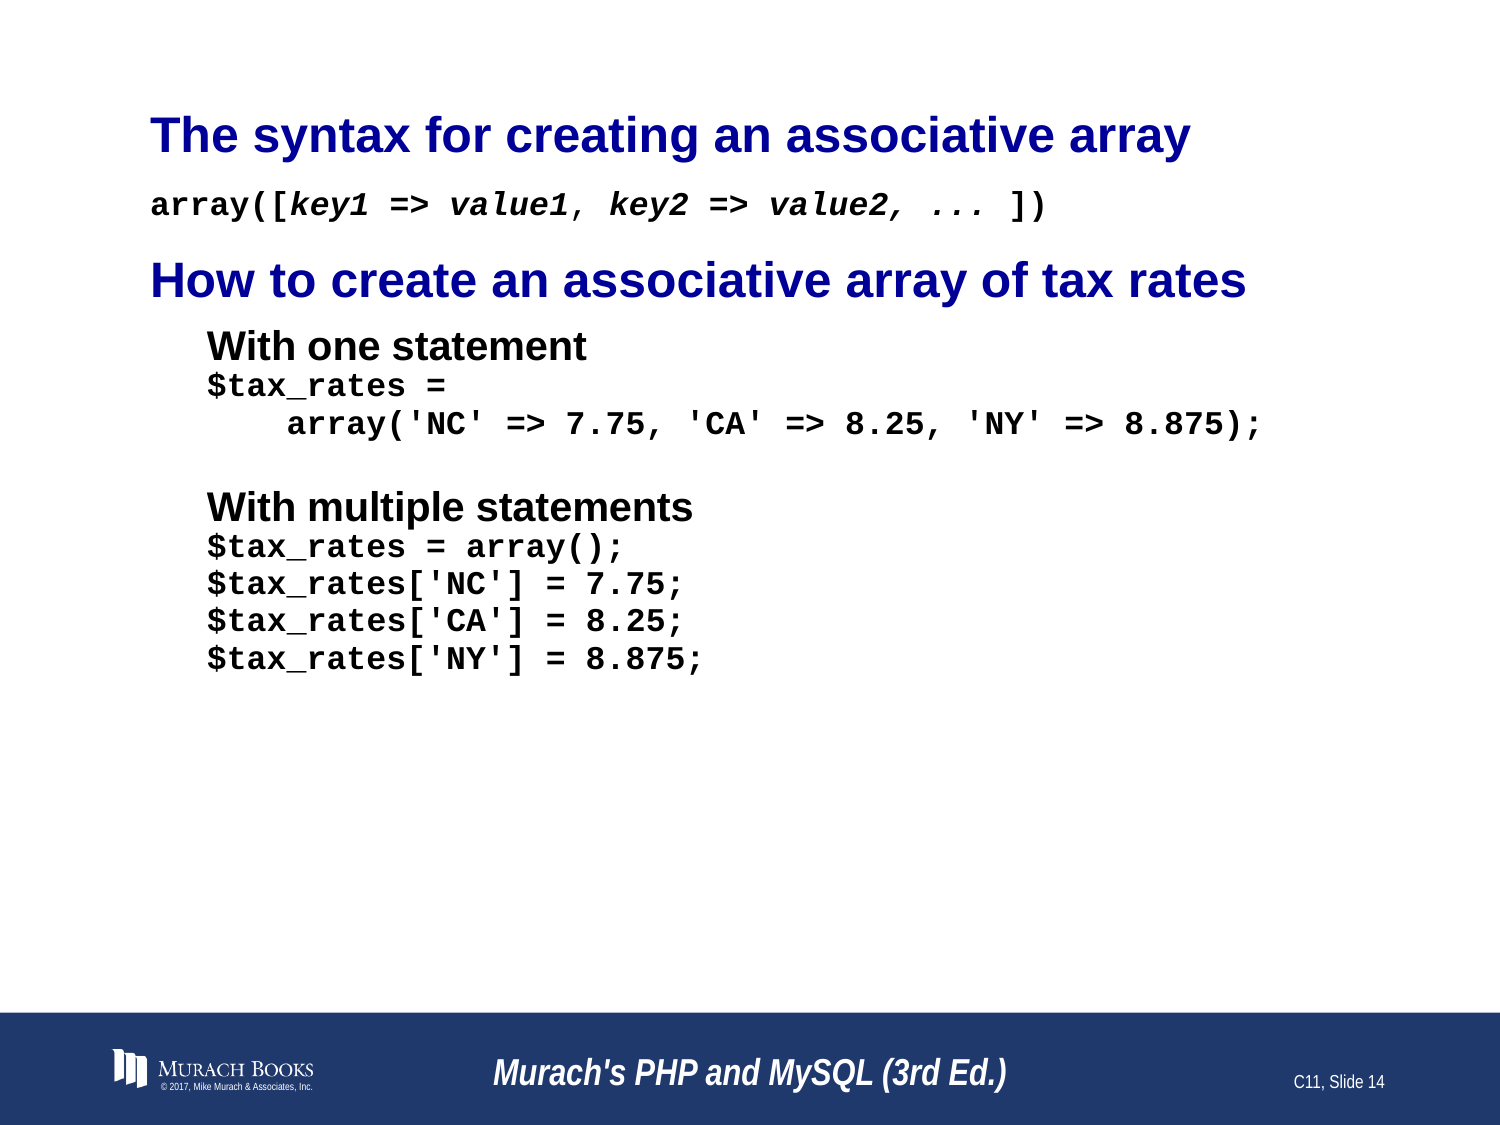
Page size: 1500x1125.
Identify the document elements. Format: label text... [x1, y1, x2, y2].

title The syntax for creating an associative array [150, 101, 1350, 163]
slide_number Murach's PHP and MySQL (3rd Ed.) [463, 1025, 1050, 1100]
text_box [149, 187, 1346, 795]
slide_number C11, Slide 14 [1087, 1025, 1400, 1100]
footer © 2017, Mike Murach & Associates, Inc. [12, 1025, 463, 1100]
